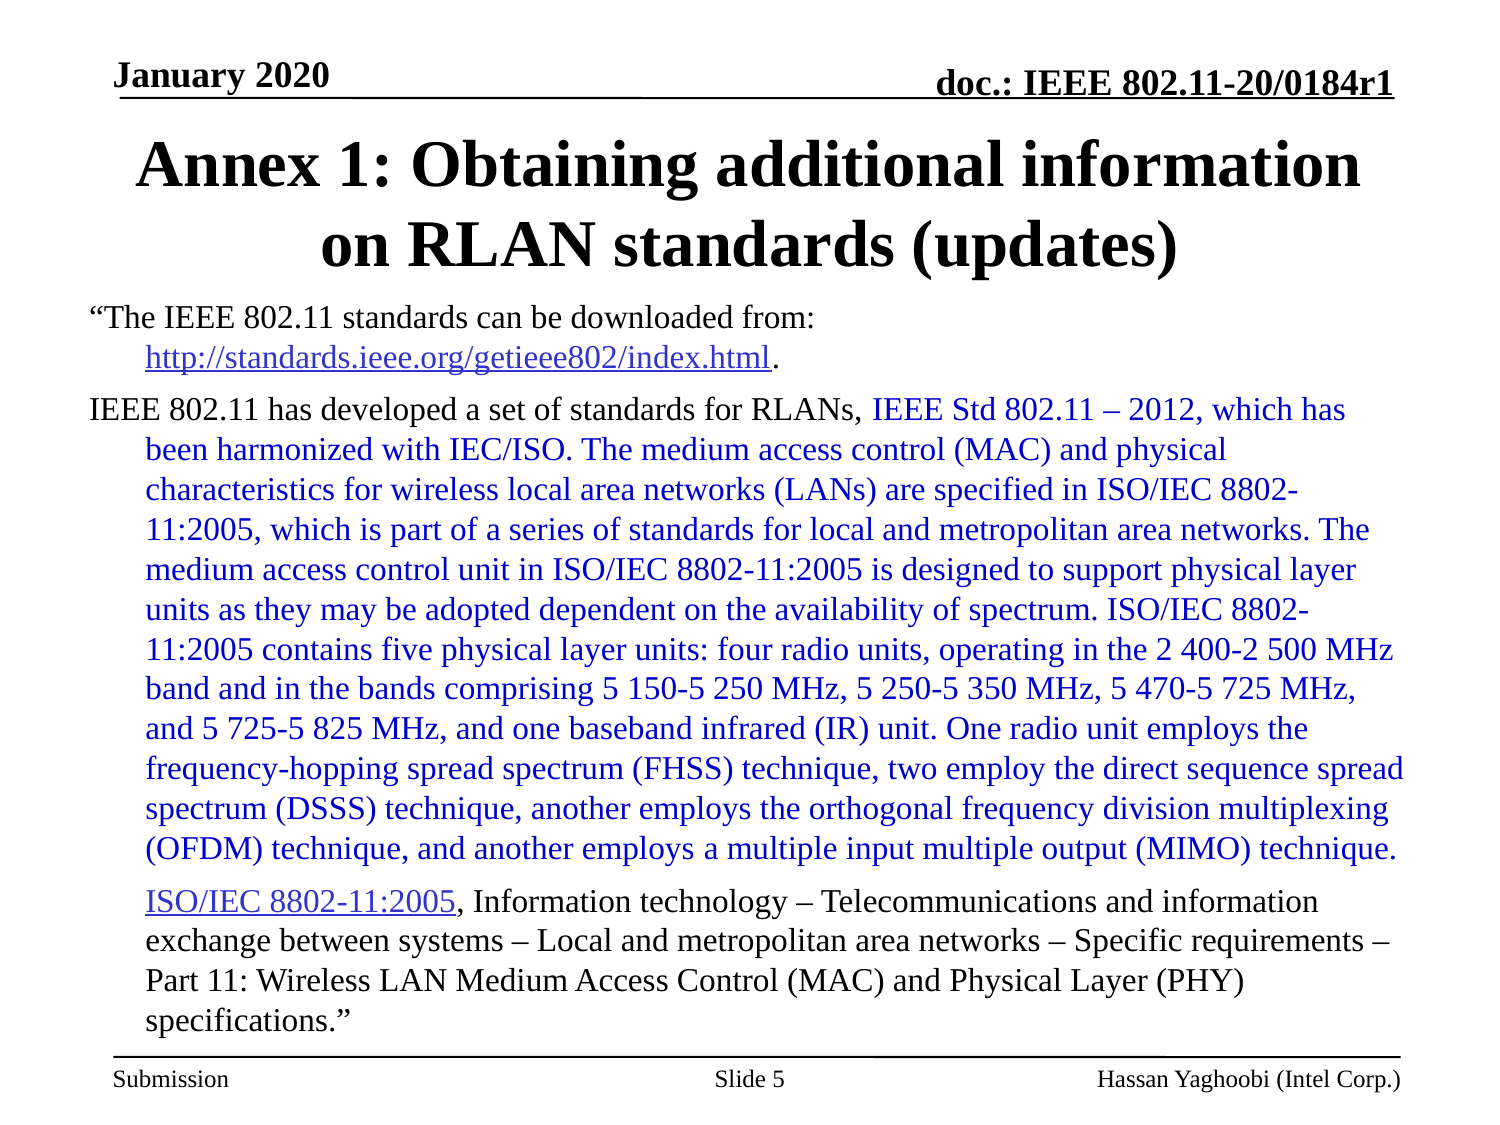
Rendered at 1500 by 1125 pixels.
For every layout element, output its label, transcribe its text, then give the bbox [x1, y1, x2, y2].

slide_number Slide 5 [699, 1061, 800, 1123]
title Annex 1: Obtaining additional information on RLAN standards (updates) [112, 112, 1388, 286]
footer Hassan Yaghoobi (Intel Corp.) [878, 1061, 1402, 1093]
list “The IEEE 802.11 standards can be downloaded from: http://standards.ieee.org/getieee802/index.html. IEEE 802.11 has developed a set of standards for RLANs, IEEE Std 802.11 – 2012, which has been harmonized with IEC/ISO. The medium access control (MAC) and physical characteristics for wireless local area networks (LANs) are specified in ISO/IEC 8802-11:2005, which is part of a series of standards for local and metropolitan area networks. The medium access control unit in ISO/IEC 8802-11:2005 is designed to support physical layer units as they may be adopted dependent on the availability of spectrum. ISO/IEC 8802-11:2005 contains five physical layer units: four radio units, operating in the 2 400-2 500 MHz band and in the bands comprising 5 150‑5 250 MHz, 5 250-5 350 MHz, 5 470-5 725 MHz, and 5 725-5 825 MHz, and one baseband infrared (IR) unit. One radio unit employs the frequency-hopping spread spectrum (FHSS) technique, two employ the direct sequence spread spectrum (DSSS) technique, another employs the orthogonal frequency division multiplexing (OFDM) technique, and another employs a multiple input multiple output (MIMO) technique. ISO/IEC 8802-11:2005, Information technology – Telecommunications and information exchange between systems – Local and metropolitan area networks – Specific requirements – Part 11: Wireless LAN Medium Access Control (MAC) and Physical Layer (PHY) specifications.” [73, 286, 1426, 963]
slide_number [112, 49, 488, 95]
